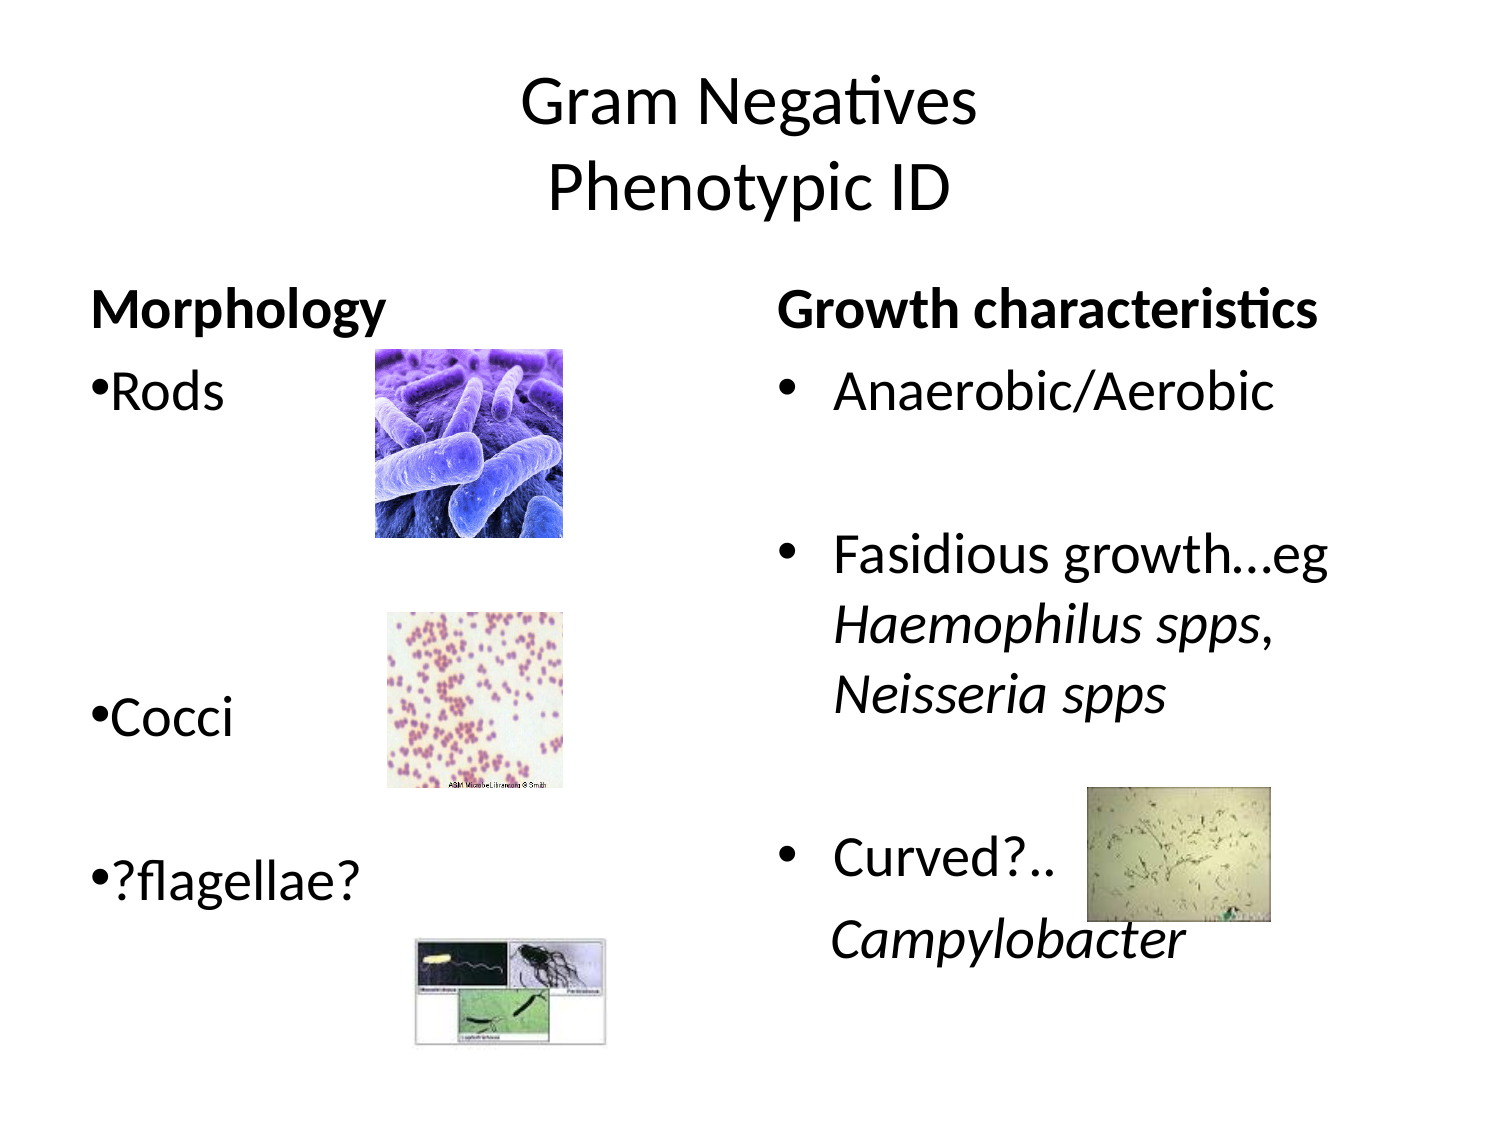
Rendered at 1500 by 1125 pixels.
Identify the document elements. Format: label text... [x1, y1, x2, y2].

picture [1087, 787, 1271, 923]
list Morphology Rods Cocci ?flagellae? [74, 262, 738, 1006]
picture [387, 612, 563, 788]
picture [374, 349, 563, 538]
list Growth characteristics Anaerobic/Aerobic Fasidious growth…eg Haemophilus spps, Neisseria spps Curved?.. Campylobacter [762, 262, 1426, 1006]
title Gram Negatives Phenotypic ID [74, 44, 1426, 233]
picture [412, 937, 609, 1051]
